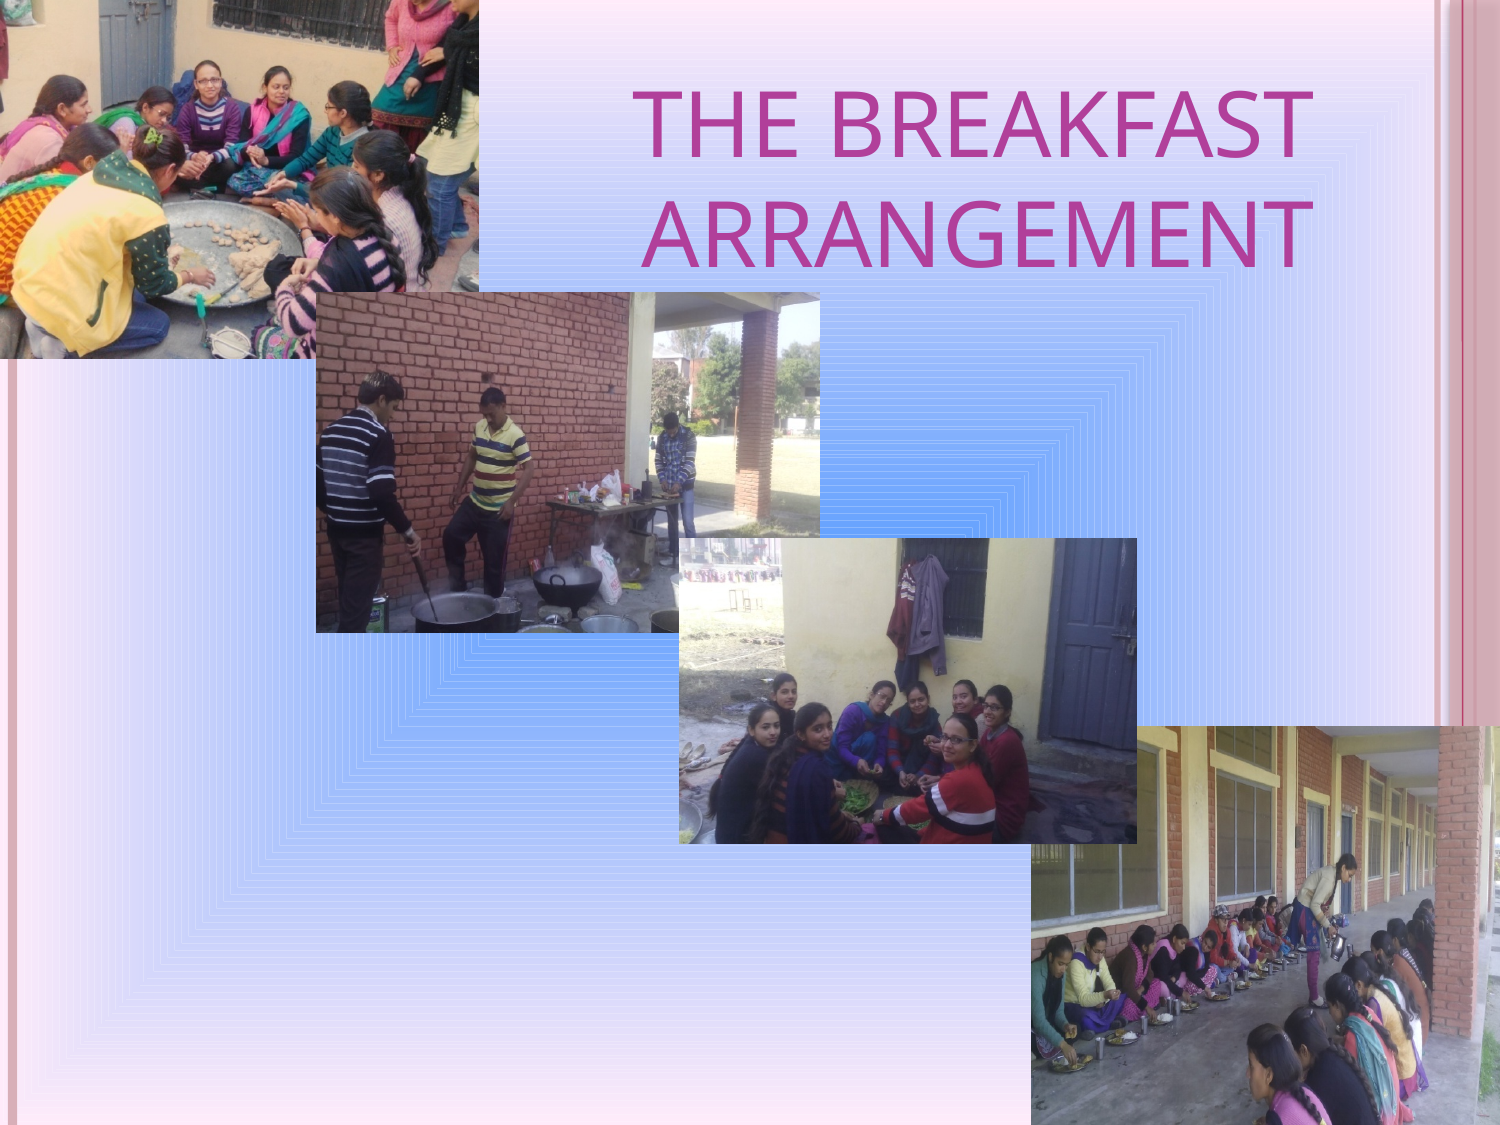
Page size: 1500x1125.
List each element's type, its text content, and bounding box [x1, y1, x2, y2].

picture [0, 0, 820, 634]
title The breakfast arrangement [486, 105, 1331, 293]
picture [1030, 726, 1500, 1125]
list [679, 538, 1138, 845]
